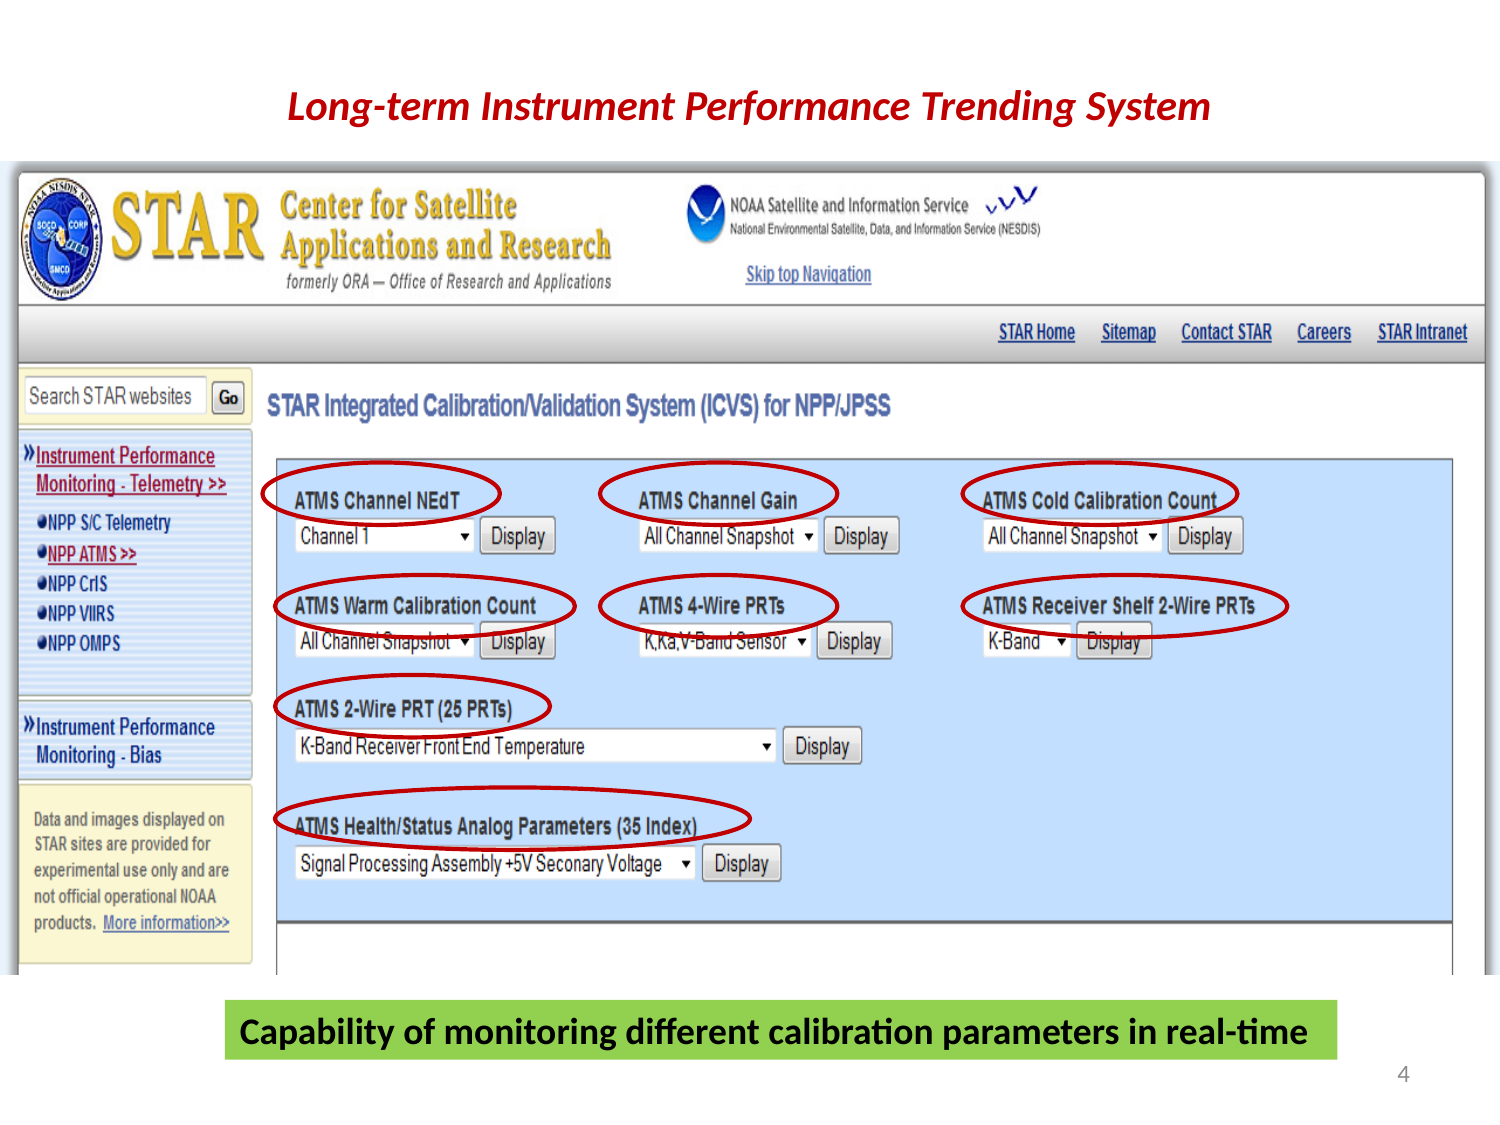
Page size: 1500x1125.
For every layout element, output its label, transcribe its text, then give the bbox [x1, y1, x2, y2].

title Long-term Instrument Performance Trending System [75, 70, 1425, 160]
slide_number 4 [1074, 1042, 1425, 1103]
text_box Capability of monitoring different calibration parameters in real-time [224, 999, 1338, 1060]
picture [0, 161, 1500, 976]
